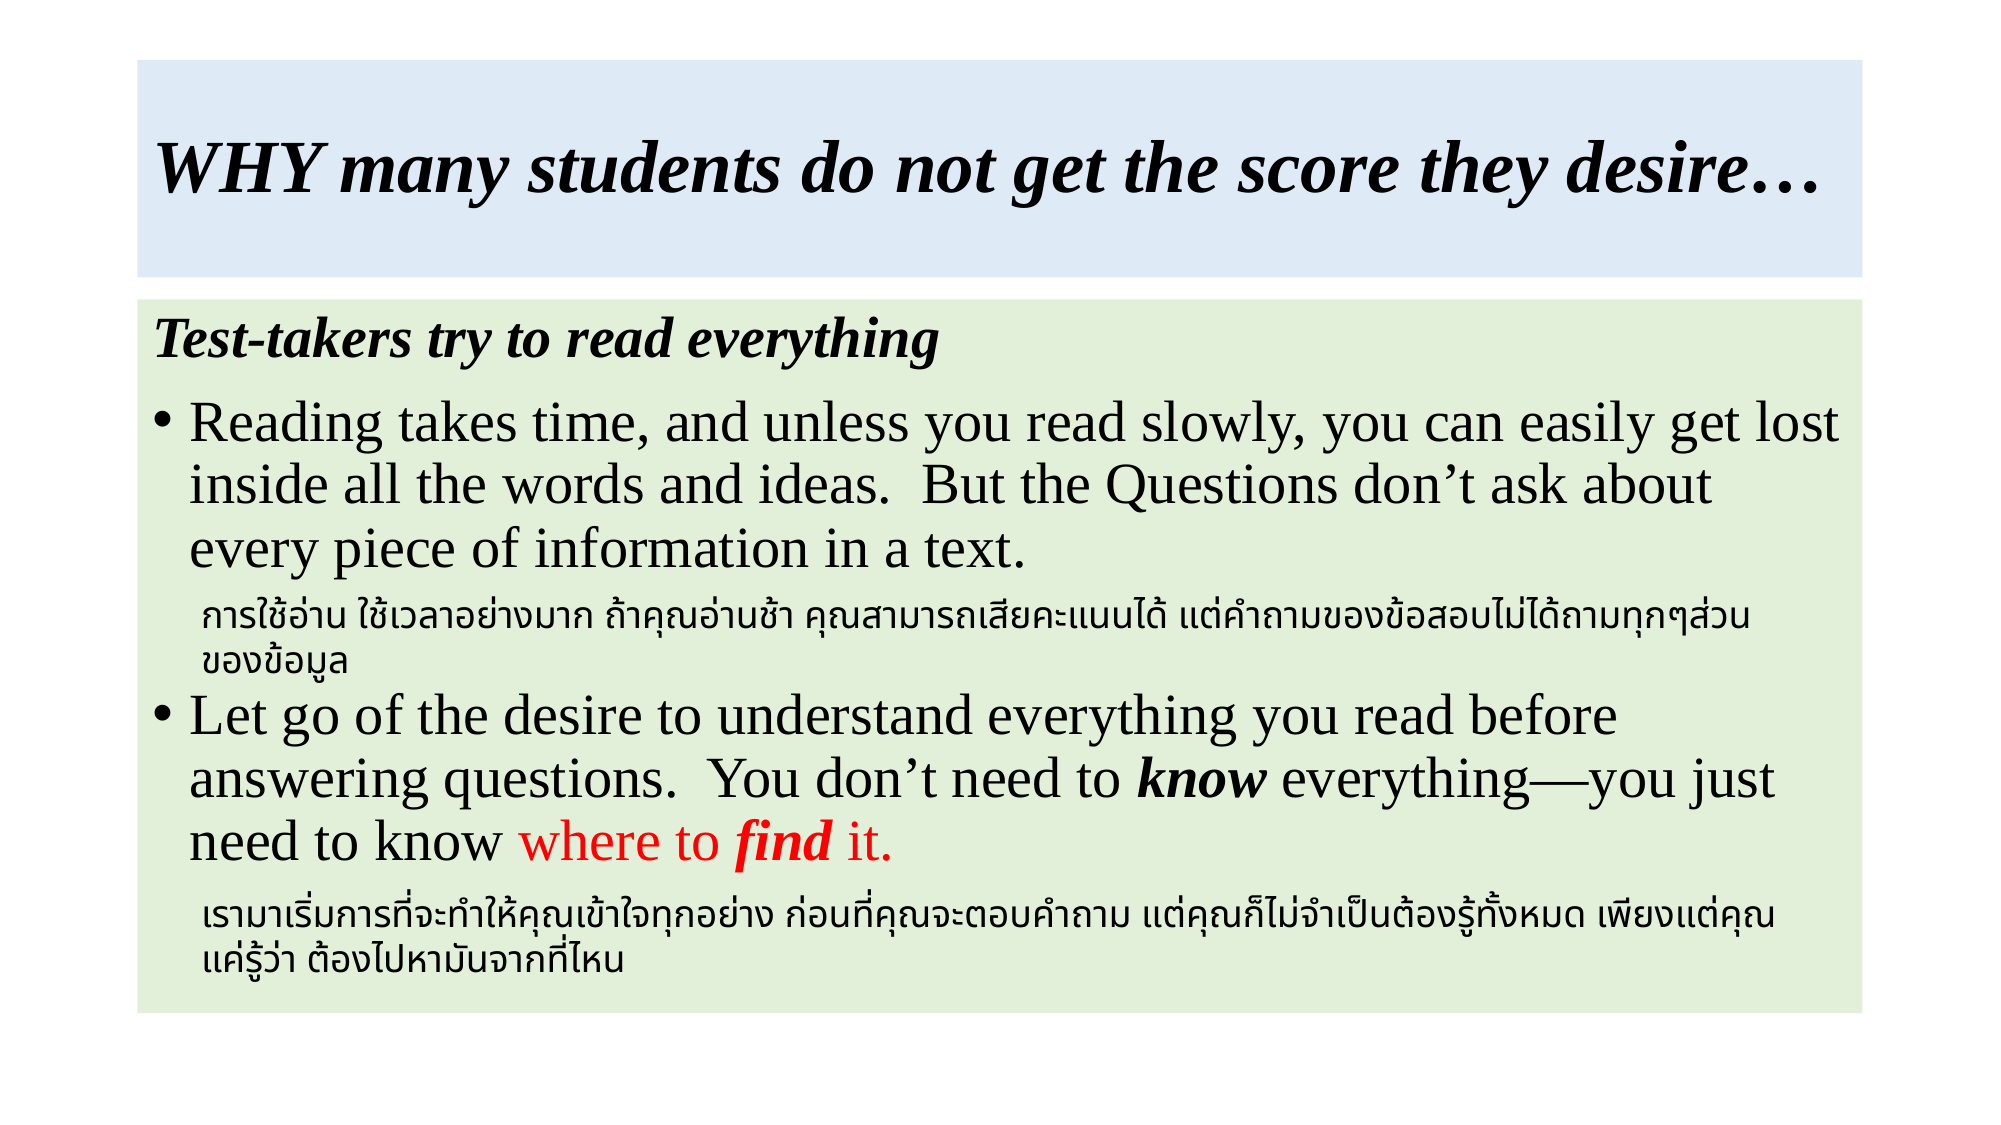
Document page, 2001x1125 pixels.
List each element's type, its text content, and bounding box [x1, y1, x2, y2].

title WHY many students do not get the score they desire… [137, 59, 1863, 278]
list Test-takers try to read everything Reading takes time, and unless you read slowly, you can easily get lost inside all the words and ideas. But the Questions don’t ask about every piece of information in a text. Let go of the desire to understand everything you read before answering questions. You don’t need to know everything—you just need to know where to find it. [137, 299, 1863, 1014]
text_box เรามาเริ่มการที่จะทำให้คุณเข้าใจทุกอย่าง ก่อนที่คุณจะตอบคำถาม แต่คุณก็ไม่จำเป็นต้องรู้ทั้งหมด เพียงแต่คุณแค่รู้ว่า ต้องไปหามันจากที่ไหน [186, 882, 1797, 988]
text_box การใช้อ่าน ใช้เวลาอย่างมาก ถ้าคุณอ่านช้า คุณสามารถเสียคะแนนได้ แต่คำถามของข้อสอบไม่ได้ถามทุกๆส่วนของข้อมูล [186, 583, 1797, 689]
